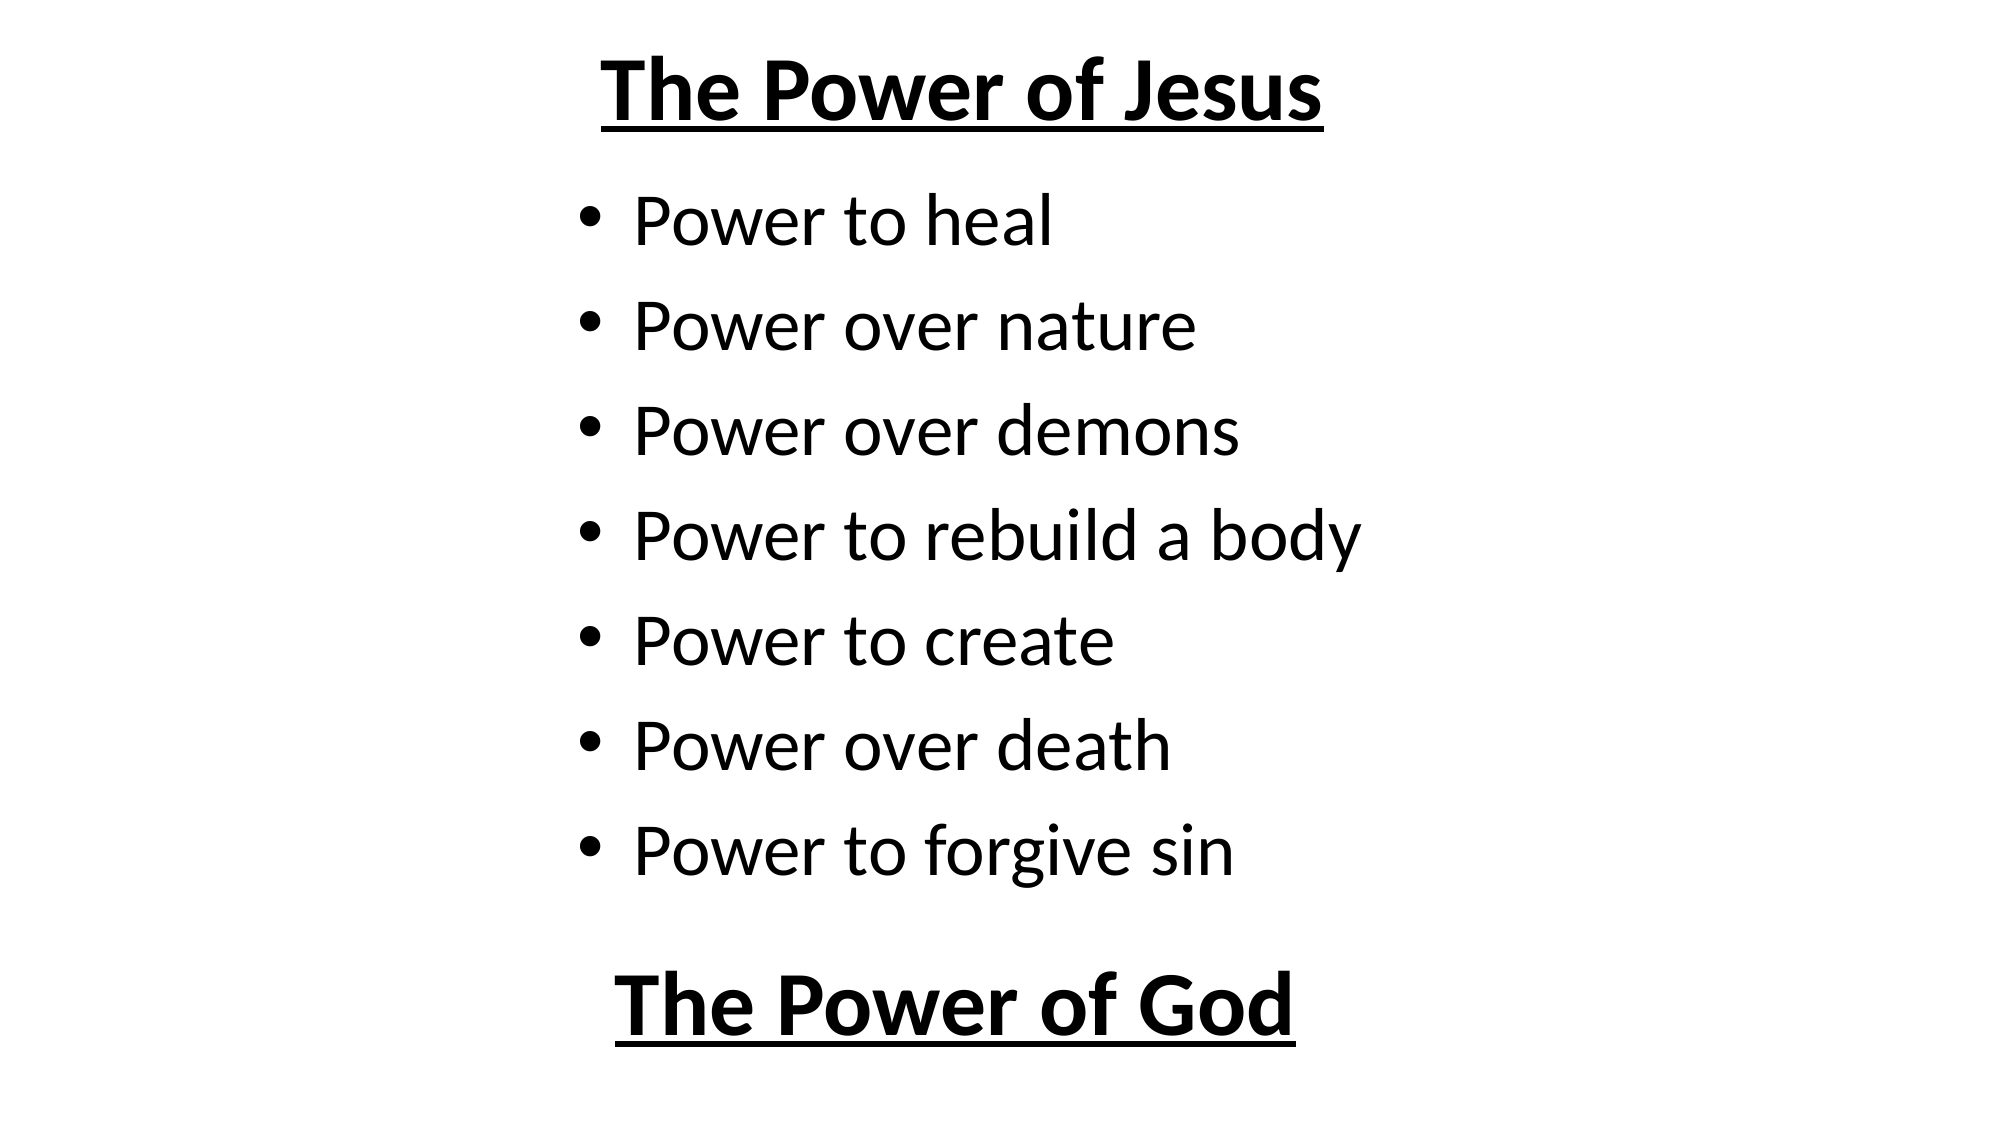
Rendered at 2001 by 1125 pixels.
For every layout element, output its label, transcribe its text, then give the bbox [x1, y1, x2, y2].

text_box The Power of God [600, 936, 1463, 1061]
title The Power of Jesus [287, 12, 1638, 155]
list Power to heal Power over nature Power over demons Power to rebuild a body Power to create Power over death Power to forgive sin [562, 162, 1457, 980]
